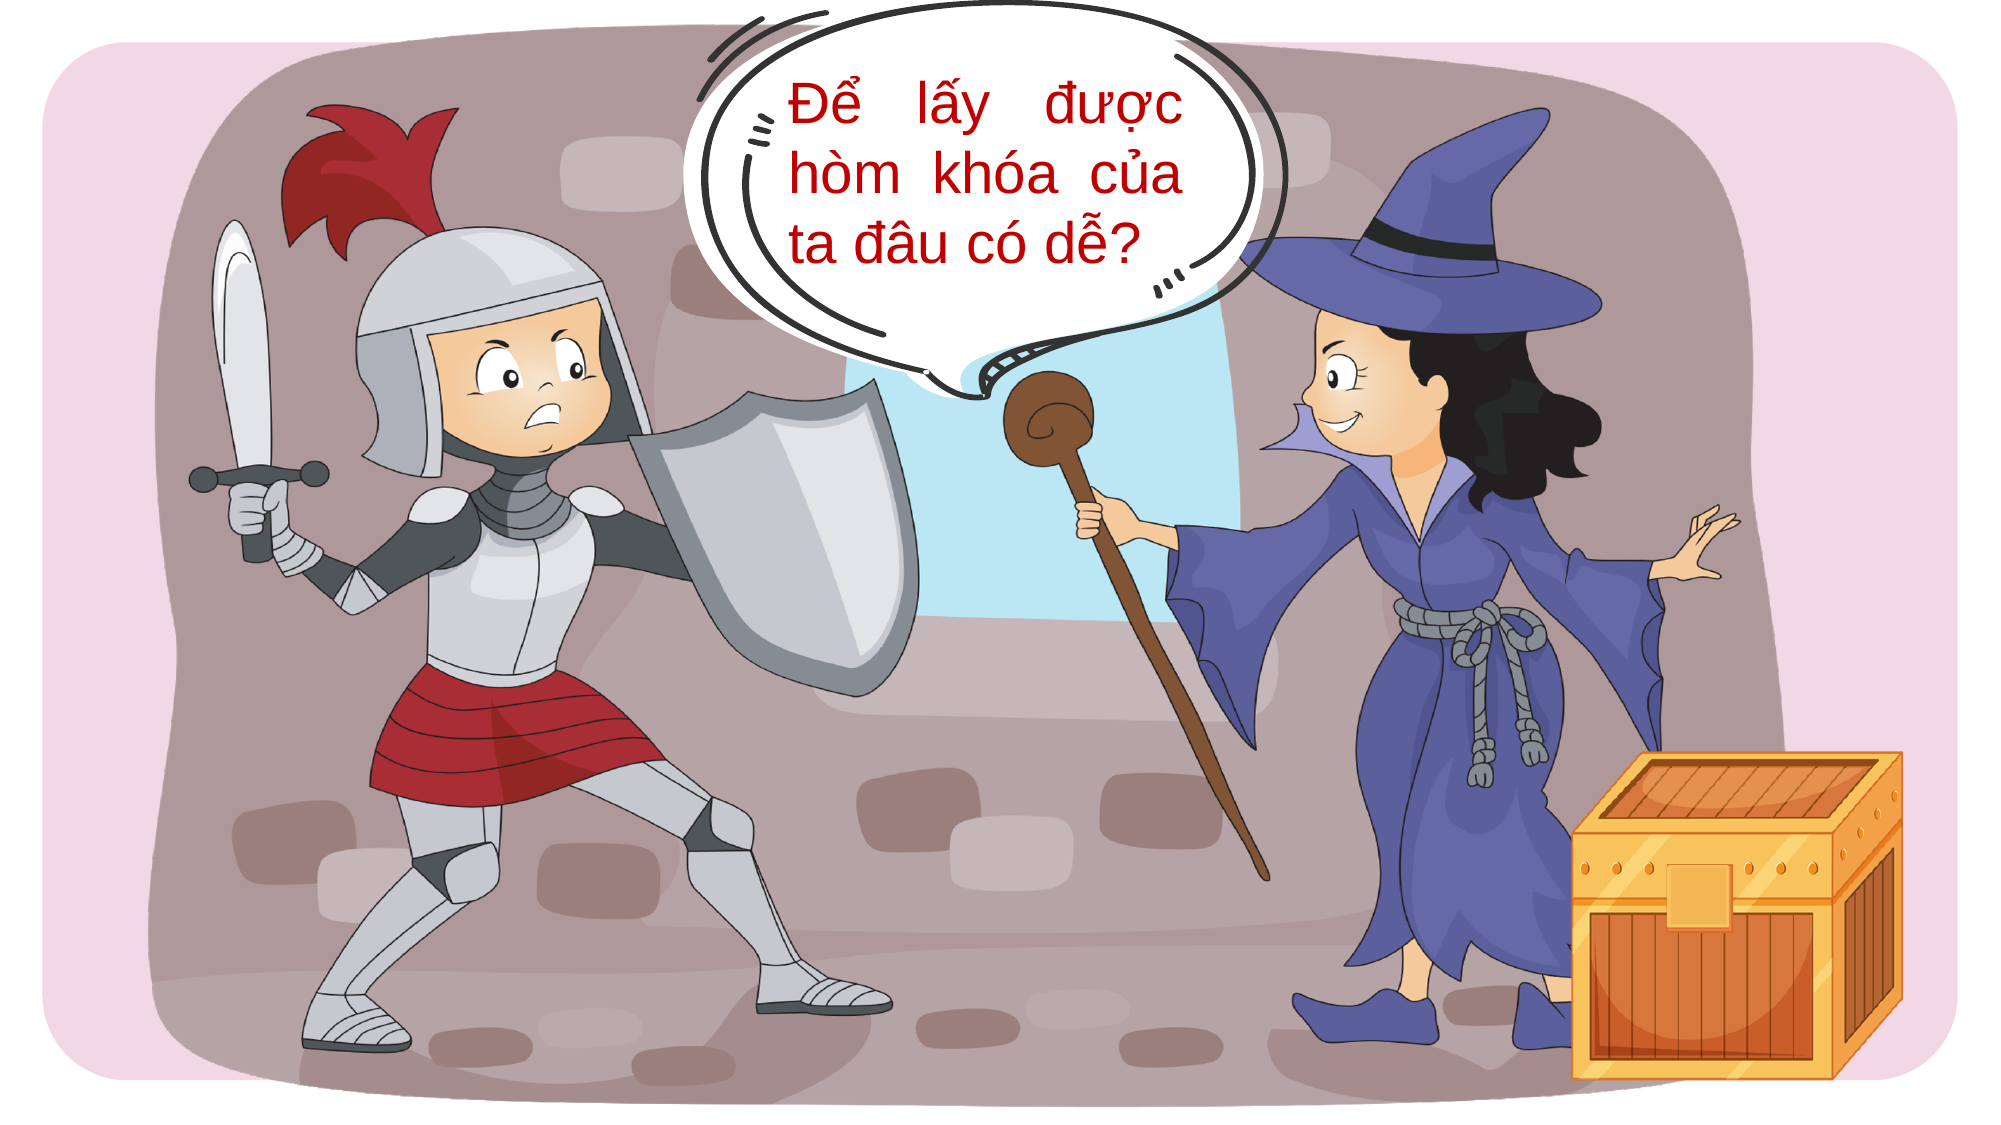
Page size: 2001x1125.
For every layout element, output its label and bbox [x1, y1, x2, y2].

picture [89, 0, 2000, 1125]
text_box [683, 0, 1289, 401]
